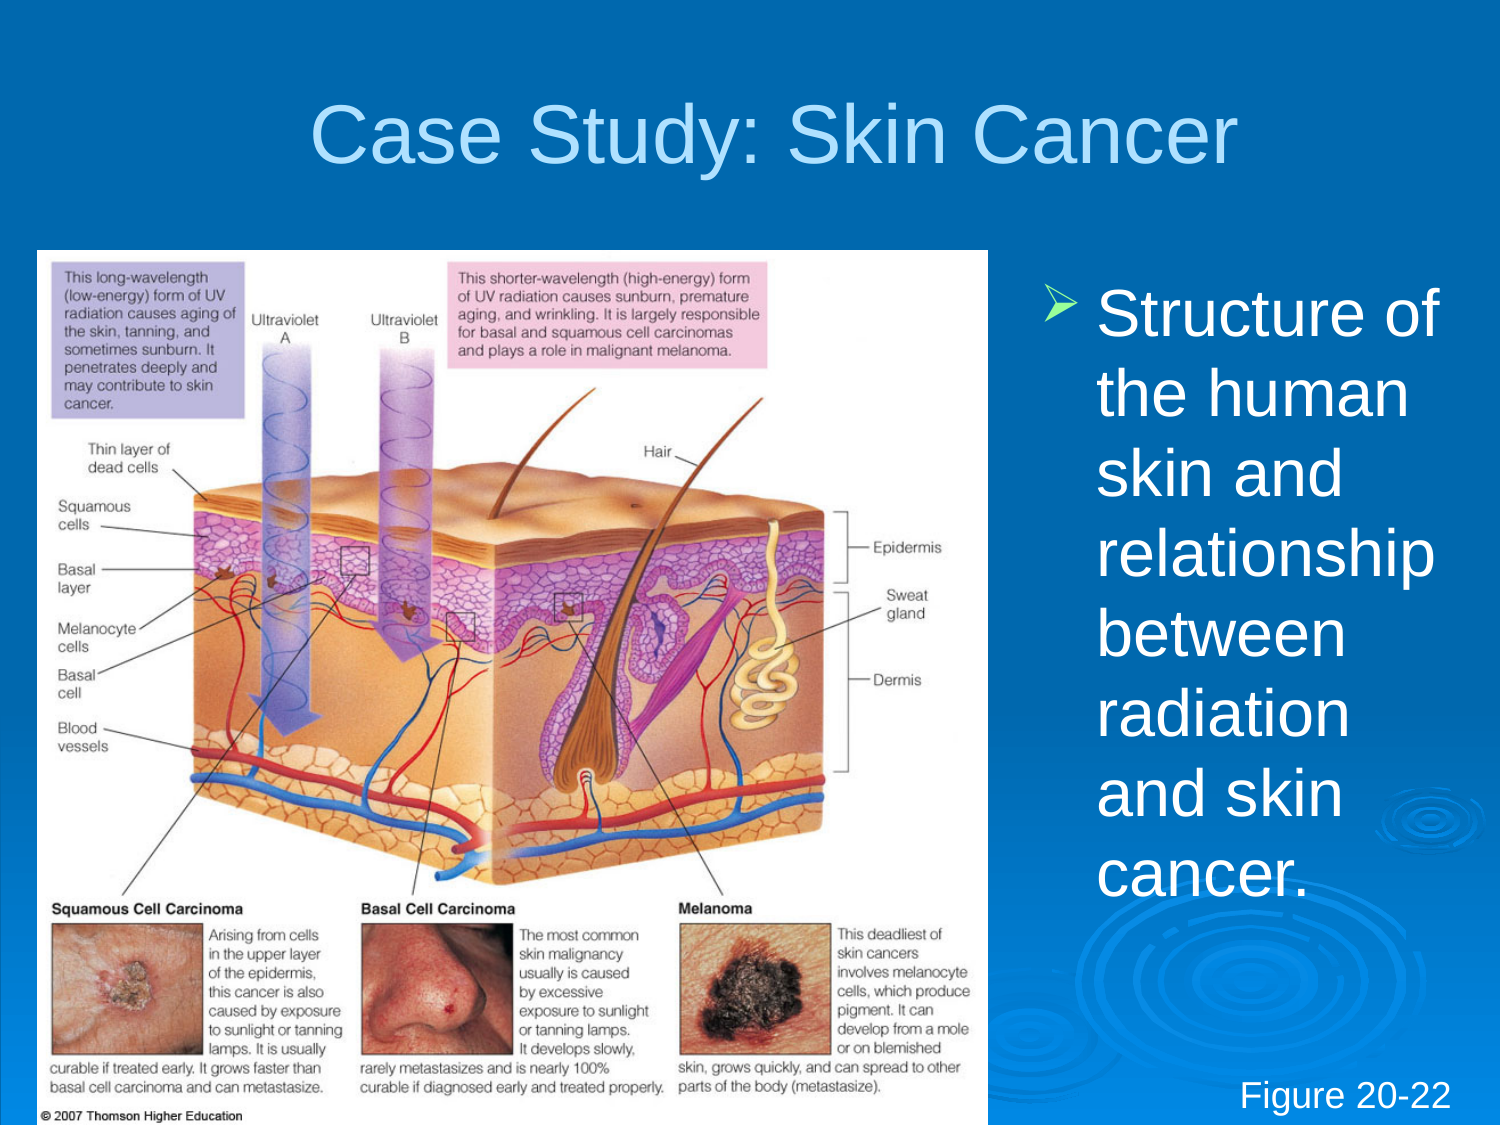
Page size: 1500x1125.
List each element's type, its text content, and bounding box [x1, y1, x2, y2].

text_box Figure 20-22 [1224, 1072, 1483, 1124]
title Case Study: Skin Cancer [74, 10, 1476, 251]
list Structure of the human skin and relationship between radiation and skin cancer. [1024, 262, 1471, 1088]
picture [37, 250, 988, 1125]
